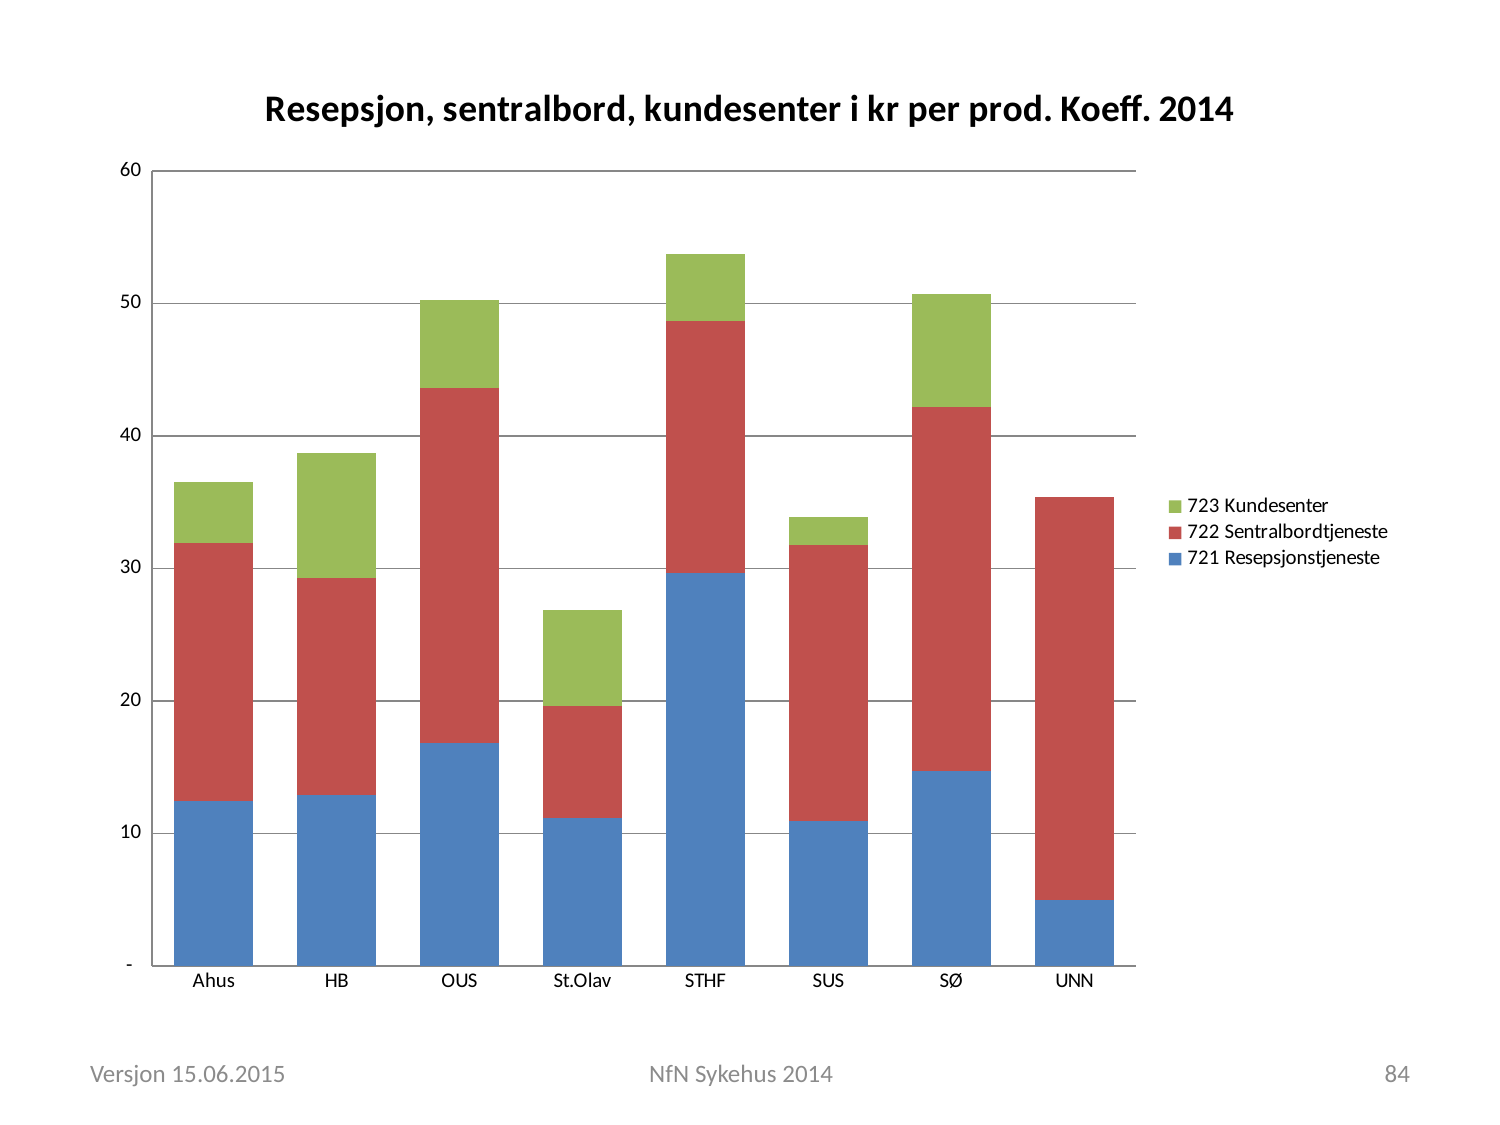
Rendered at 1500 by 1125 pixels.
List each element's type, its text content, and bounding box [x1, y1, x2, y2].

footer NfN Sykehus 2014 [512, 1042, 988, 1103]
slide_number 84 [1074, 1042, 1425, 1103]
chart [88, 54, 1412, 1012]
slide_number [75, 1042, 425, 1103]
